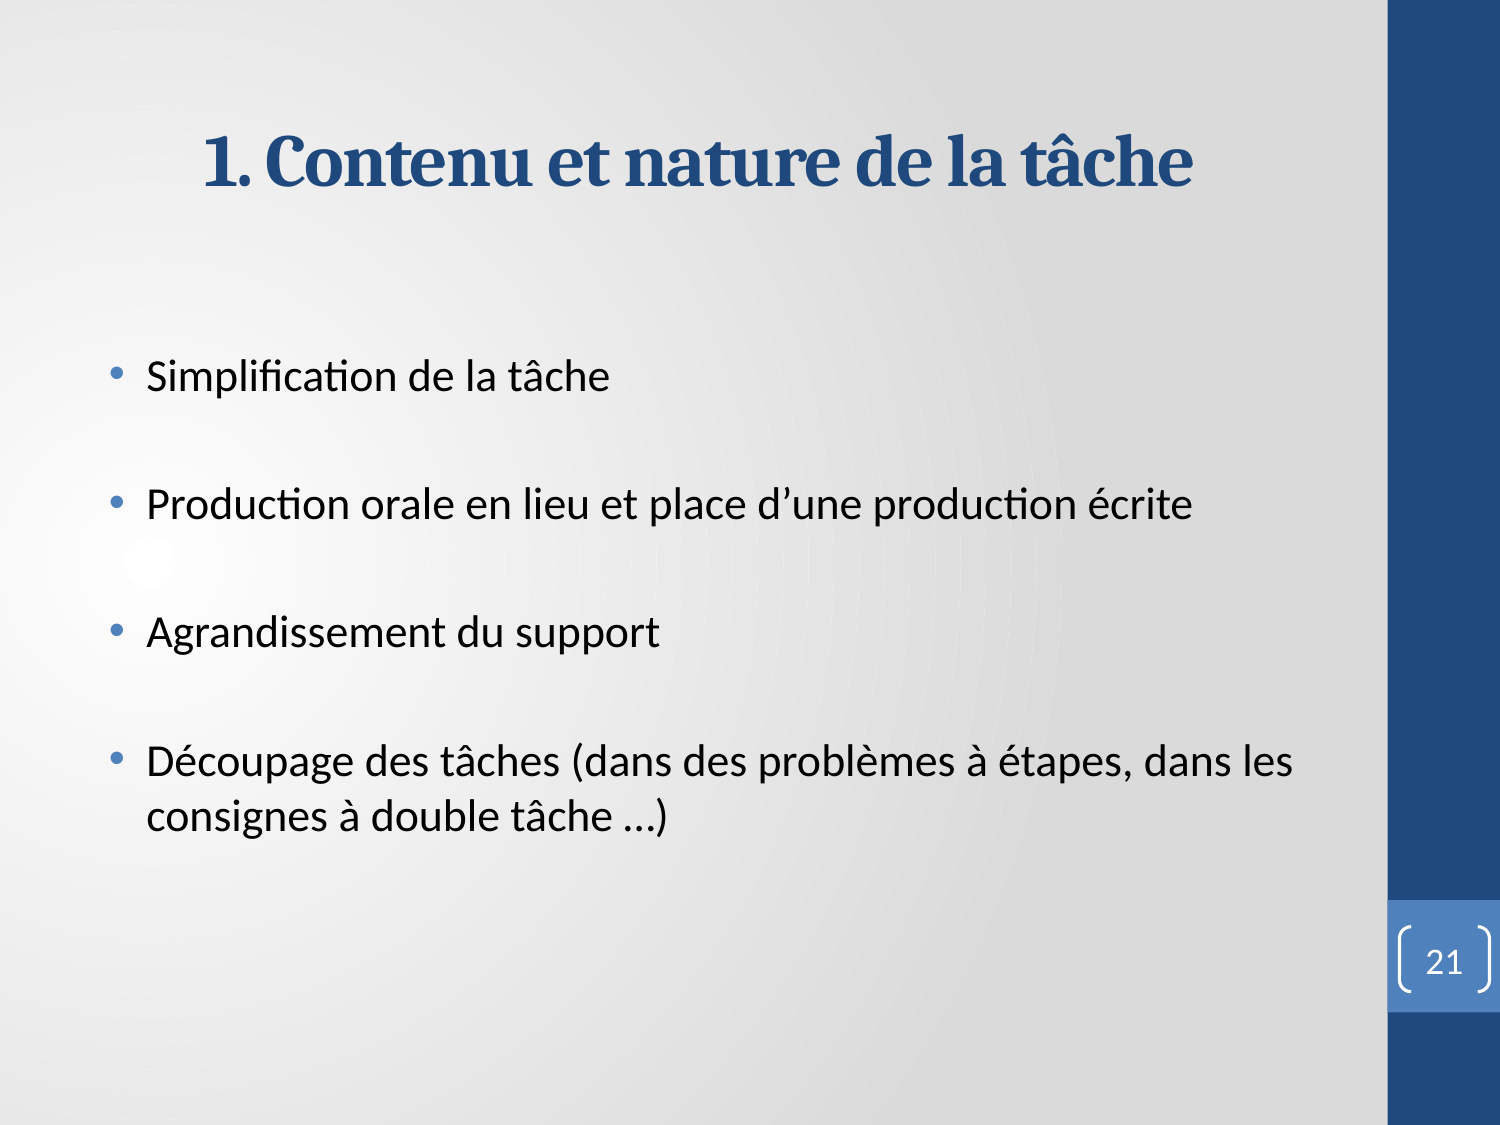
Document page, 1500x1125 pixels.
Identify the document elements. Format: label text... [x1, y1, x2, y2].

list Simplification de la tâche Production orale en lieu et place d’une production écrite Agrandissement du support Découpage des tâches (dans des problèmes à étapes, dans les consignes à double tâche …) [75, 338, 1325, 941]
title 1. Contenu et nature de la tâche [75, 45, 1325, 268]
slide_number 21 [1397, 925, 1492, 994]
